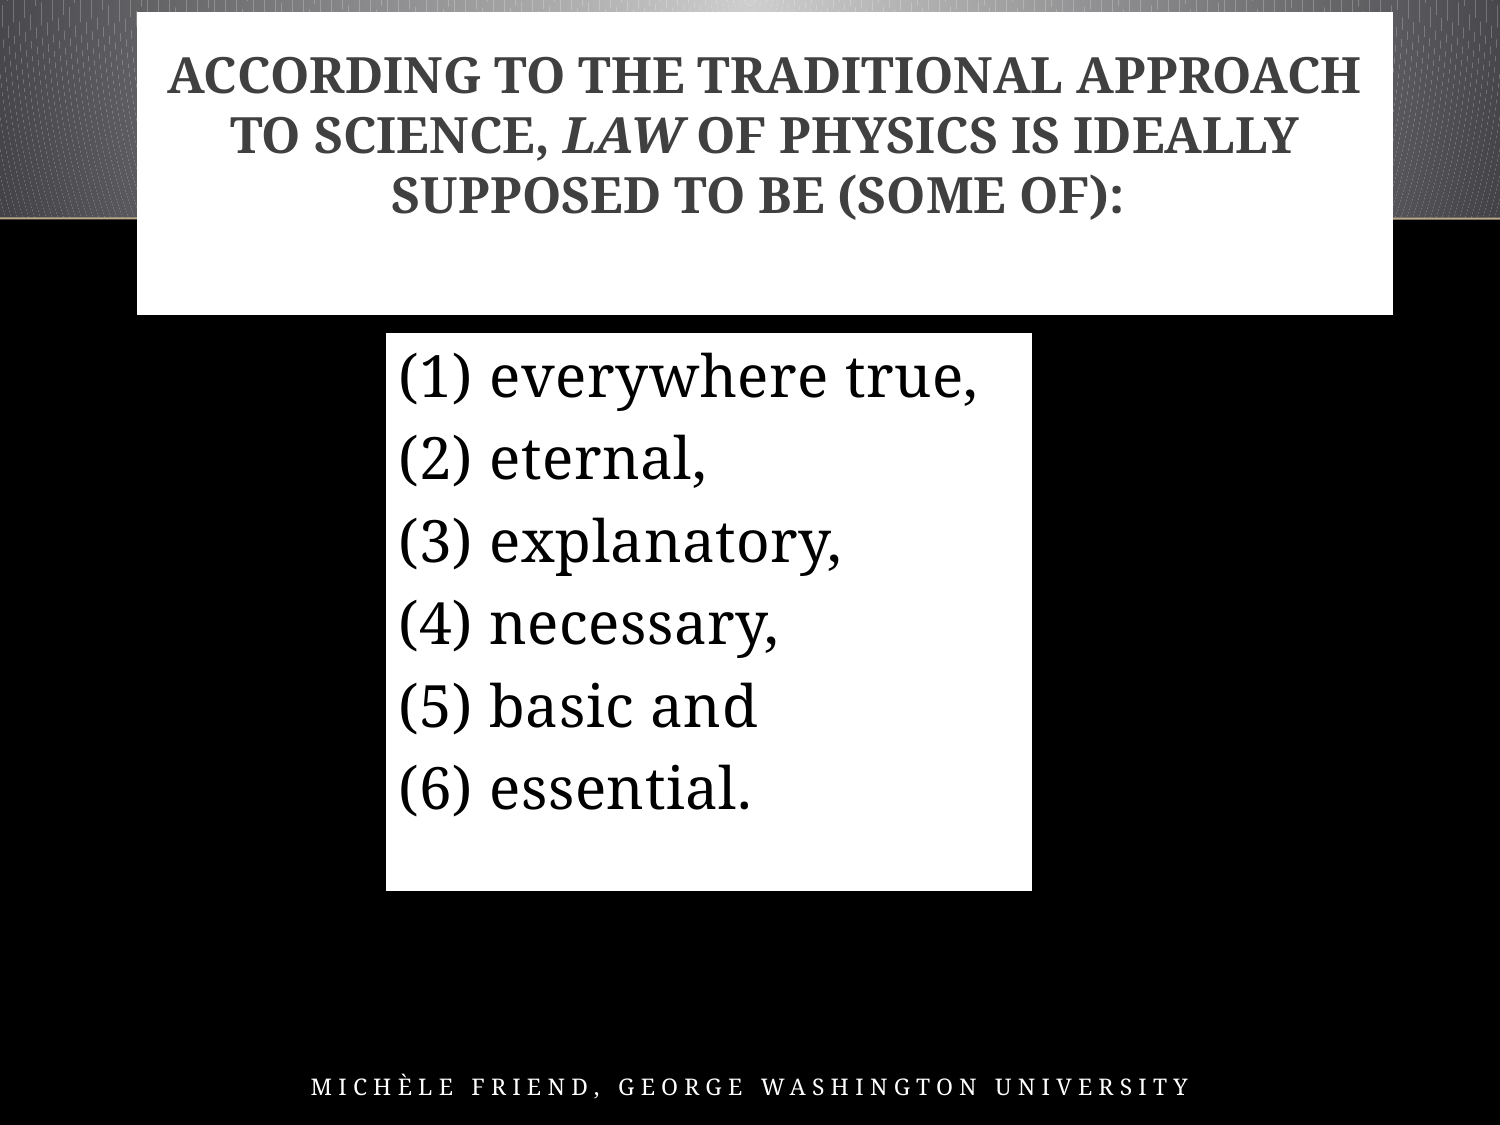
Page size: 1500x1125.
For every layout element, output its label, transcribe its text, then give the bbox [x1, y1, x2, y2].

title According to the traditional approach to science, law of physics is ideally supposed to be (some of): [137, 12, 1393, 315]
footer Michèle Friend, George Washington University [237, 1064, 1263, 1112]
list (1) everywhere true, (2) eternal, (3) explanatory, (4) necessary, (5) basic and (6) essential. [382, 330, 1035, 894]
